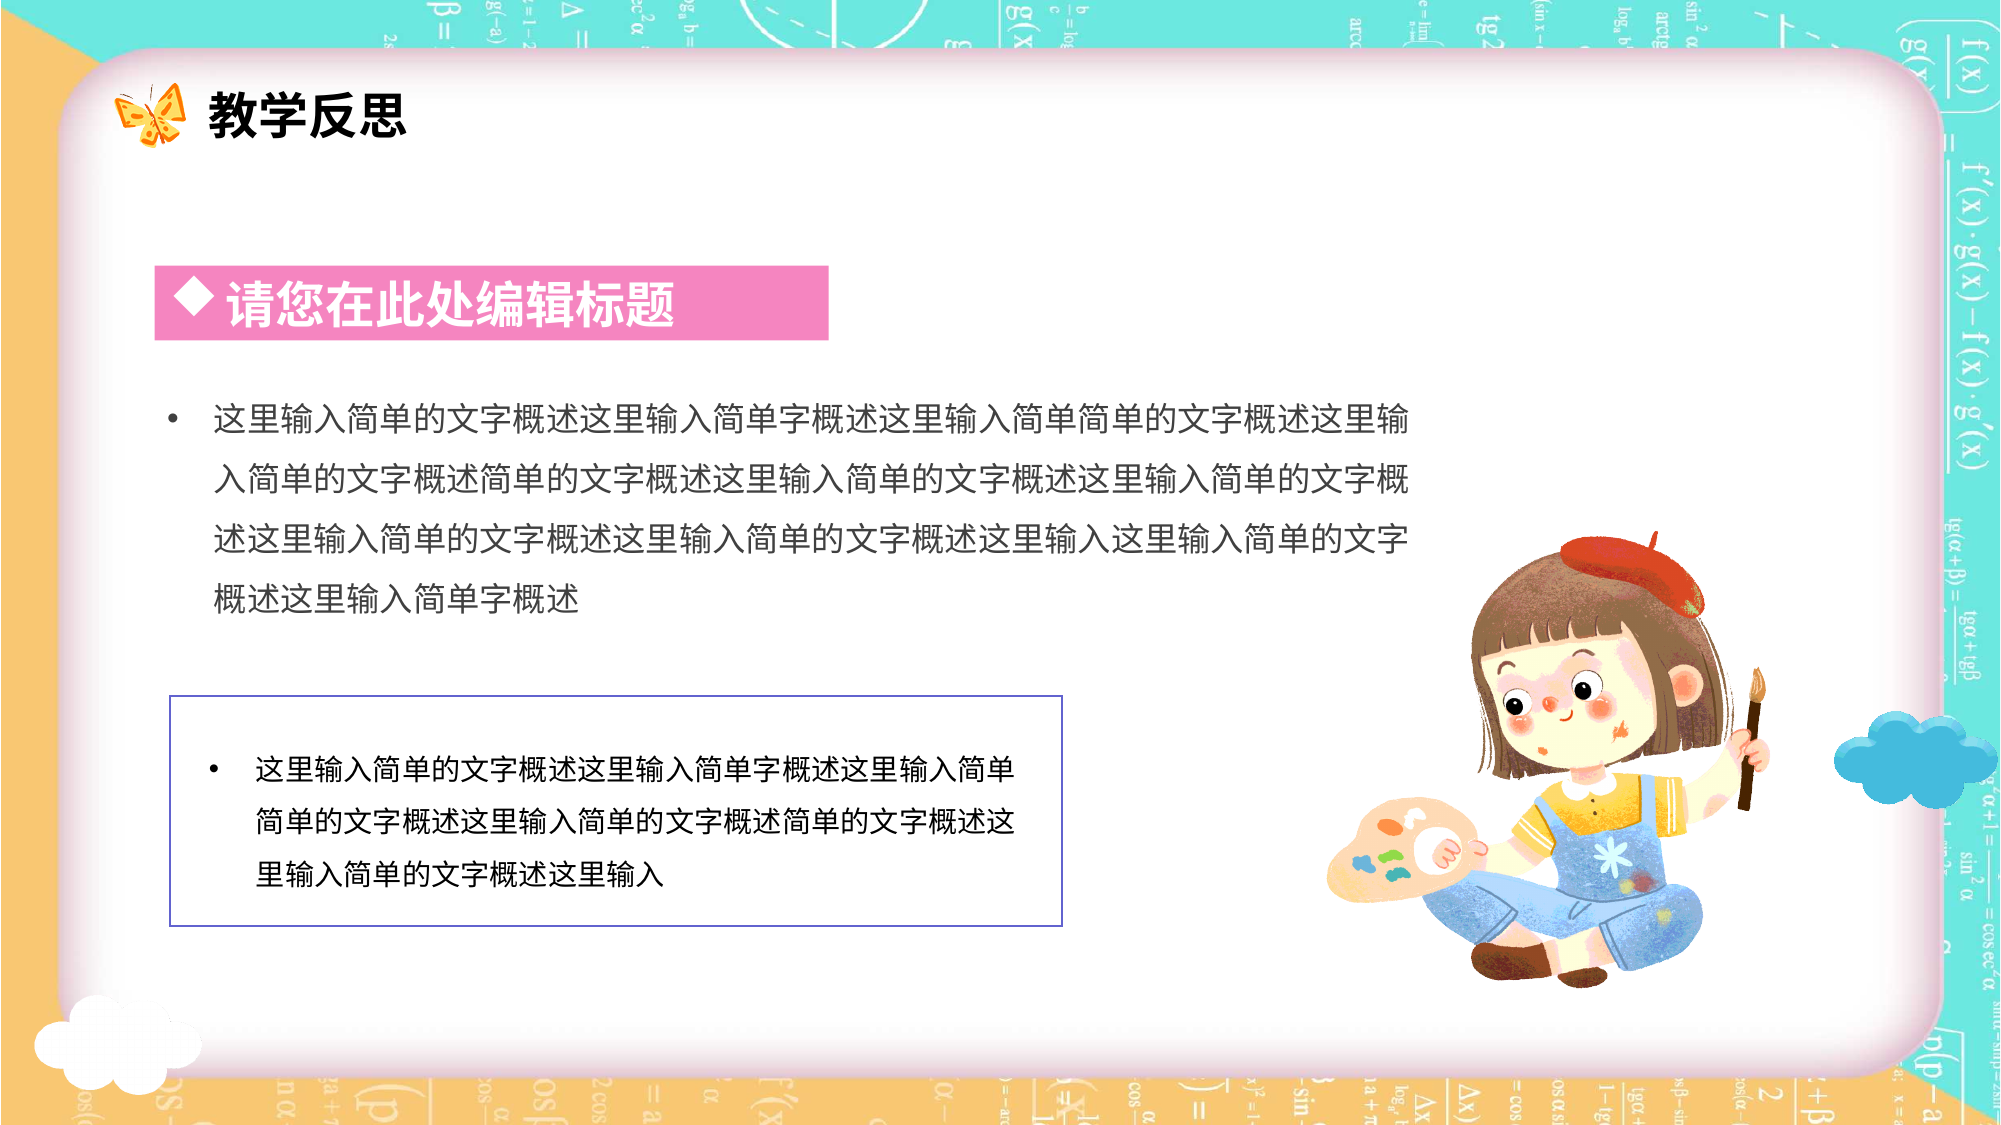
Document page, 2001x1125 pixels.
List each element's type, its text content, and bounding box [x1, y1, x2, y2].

text_box 请您在此处编辑标题 [154, 265, 829, 341]
text_box 这里输入简单的文字概述这里输入简单字概述这里输入简单简单的文字概述这里输入简单的文字概述简单的文字概述这里输入简单的文字概述这里输入简单的文字概述这里输入简单的文字概述这里输入简单的文字概述这里输入这里输入简单的文字概述这里输入简单字概述 [152, 370, 1434, 625]
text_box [170, 696, 1062, 927]
picture [3, 1, 2001, 1125]
